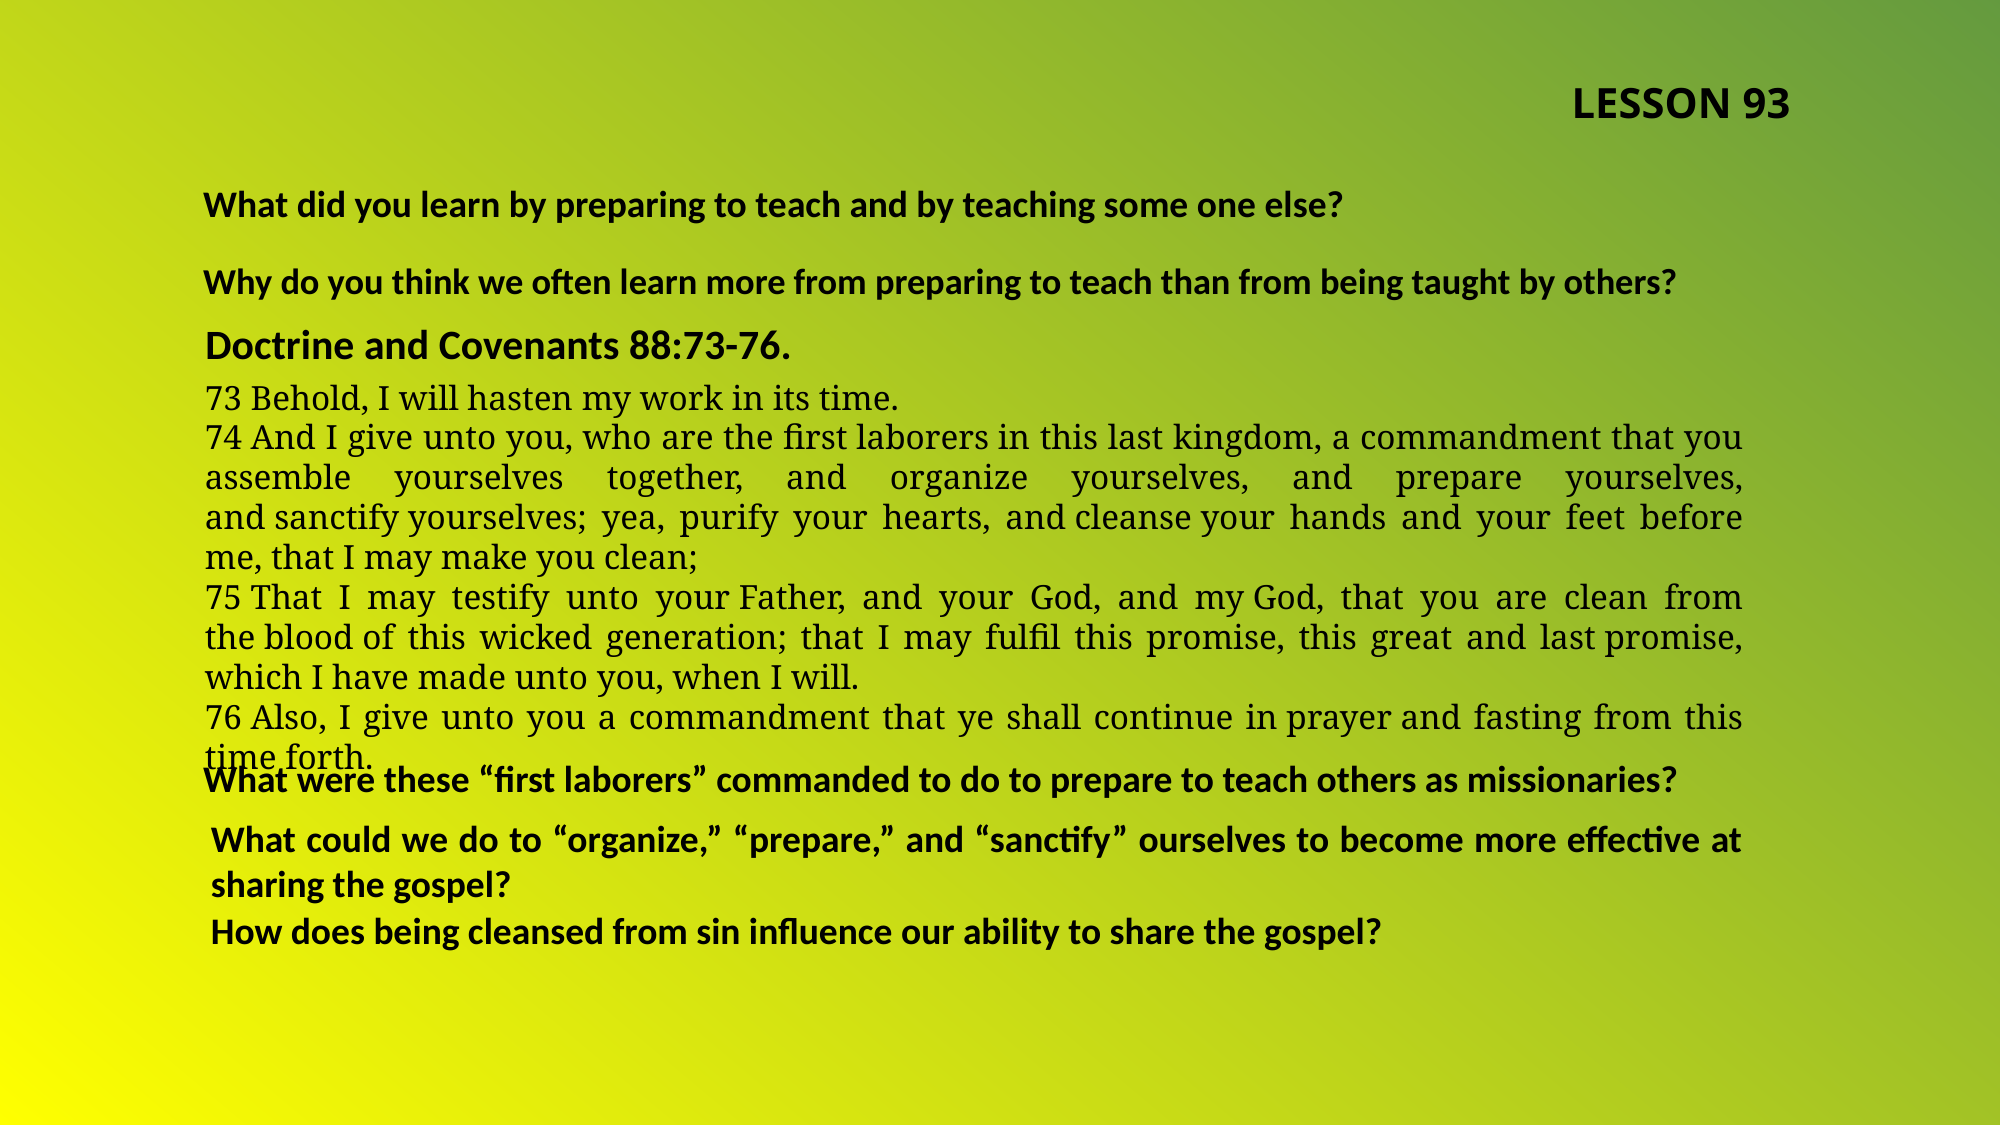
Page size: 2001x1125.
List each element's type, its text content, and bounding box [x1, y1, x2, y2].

text_box How does being cleansed from sin influence our ability to share the gospel? [196, 899, 1409, 960]
text_box What were these “first laborers” commanded to do to prepare to teach others as missionaries? [188, 747, 1700, 808]
text_box Why do you think we often learn more from preparing to teach than from being taught by others? [188, 250, 1759, 310]
text_box Doctrine and Covenants 88:73-76. [190, 310, 808, 369]
text_box LESSON 93 [1556, 68, 1814, 147]
text_box What did you learn by preparing to teach and by teaching some one else? [188, 172, 1371, 233]
text_box 73 Behold, I will hasten my work in its time. 74 And I give unto you, who are the first laborers in this last kingdom, a commandment that you assemble yourselves together, and organize yourselves, and prepare yourselves, and sanctify yourselves; yea, purify your hearts, and cleanse your hands and your feet before me, that I may make you clean; 75 That I may testify unto your Father, and your God, and my God, that you are clean from the blood of this wicked generation; that I may fulfil this promise, this great and last promise, which I have made unto you, when I will. 76 Also, I give unto you a commandment that ye shall continue in prayer and fasting from this time forth. [190, 369, 1761, 784]
text_box What could we do to “organize,” “prepare,” and “sanctify” ourselves to become more effective at sharing the gospel? [196, 807, 1759, 912]
